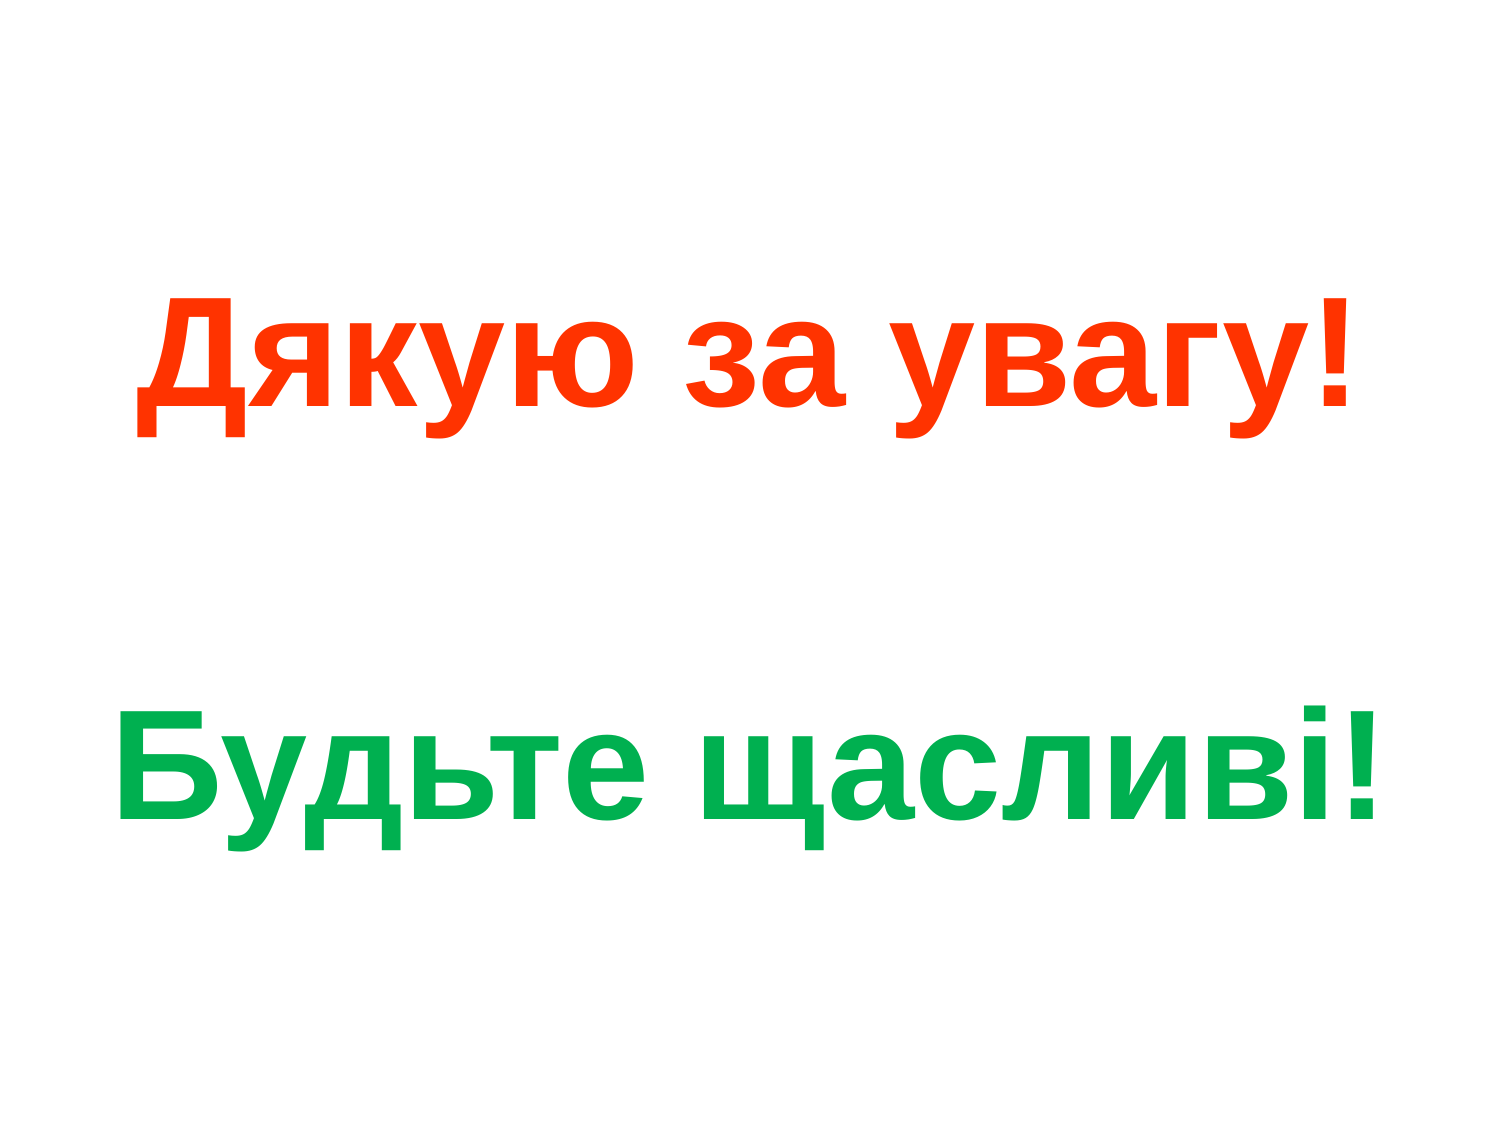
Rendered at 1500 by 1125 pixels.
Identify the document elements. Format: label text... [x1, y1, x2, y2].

list Дякую за увагу! Будьте щасливі! [75, 35, 1425, 1005]
